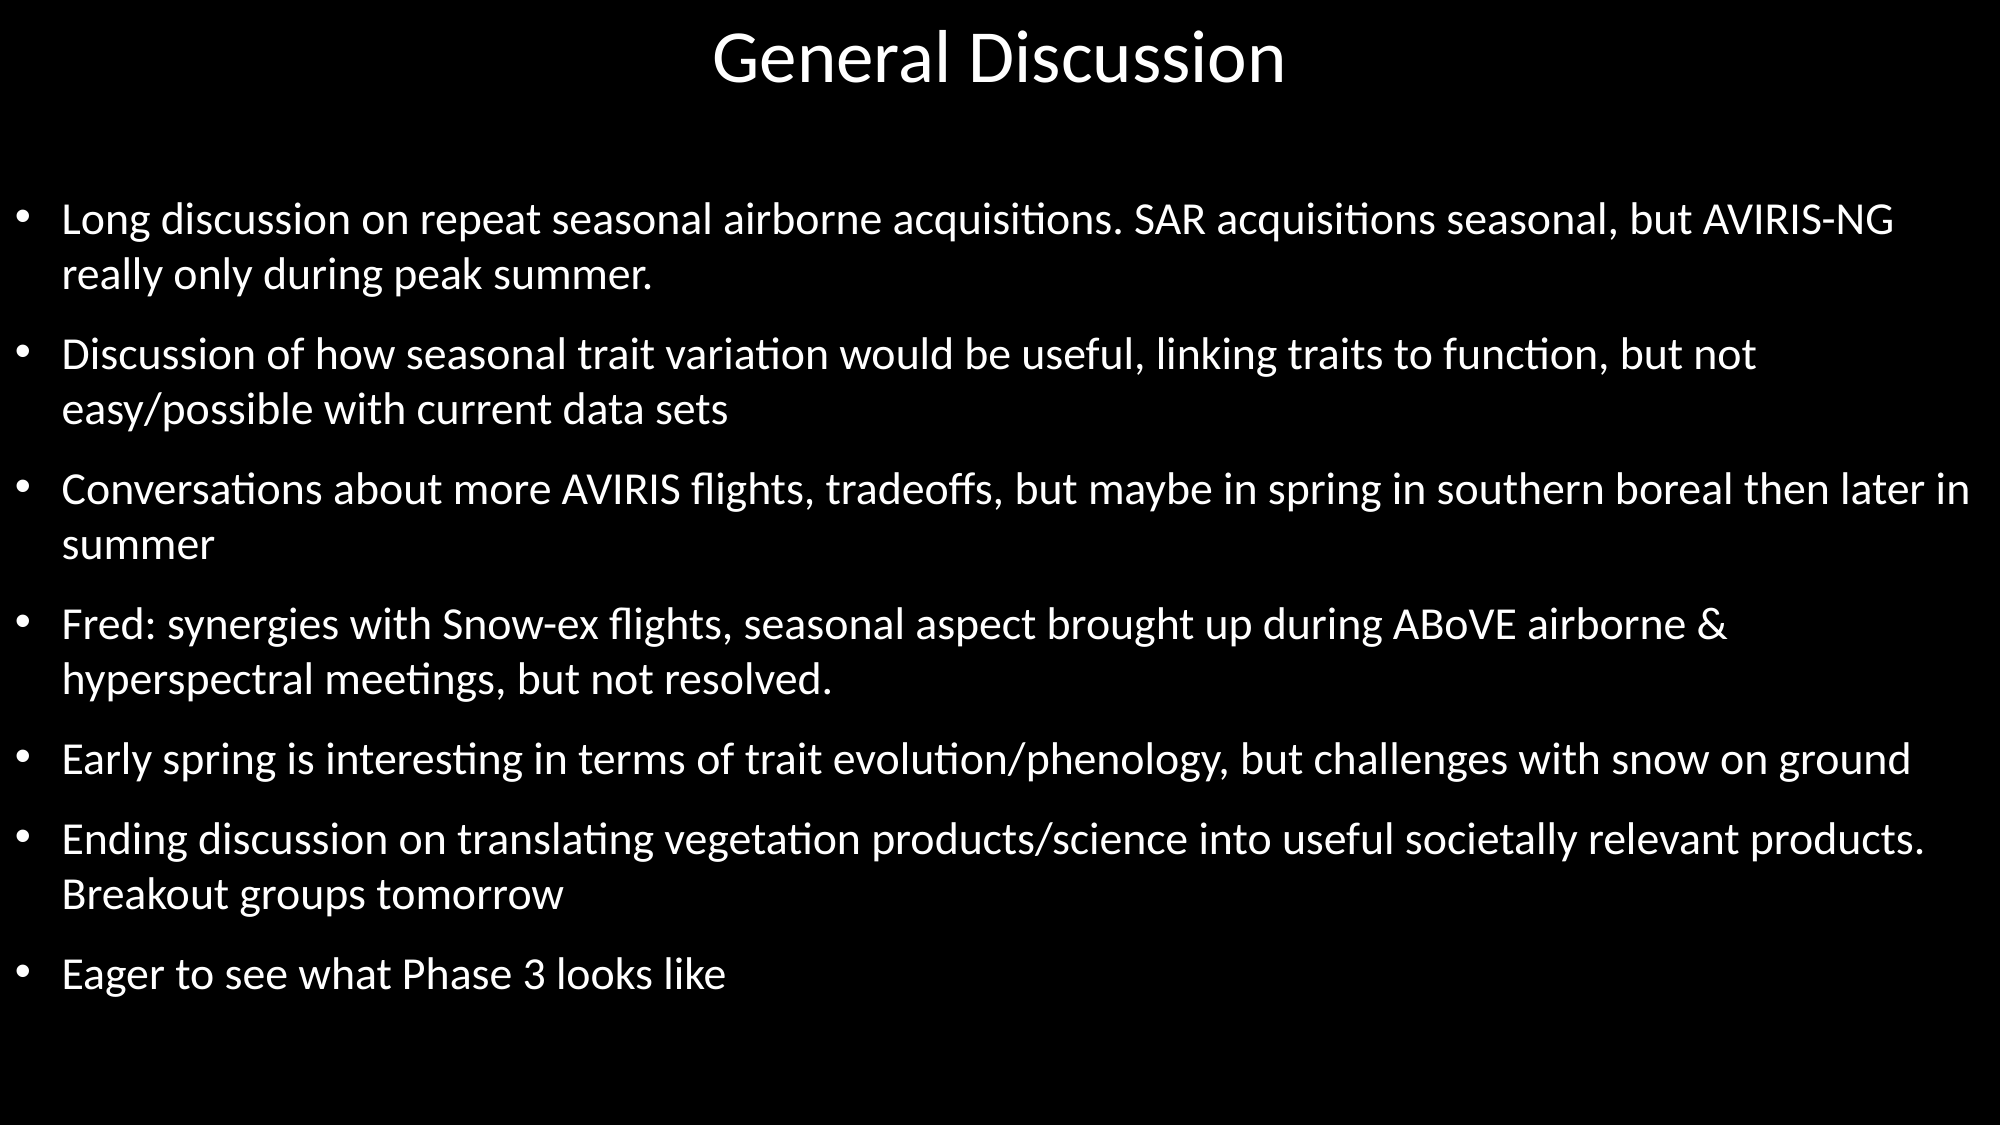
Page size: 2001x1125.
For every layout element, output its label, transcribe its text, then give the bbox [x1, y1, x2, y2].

text_box Long discussion on repeat seasonal airborne acquisitions. SAR acquisitions seasonal, but AVIRIS-NG really only during peak summer. Discussion of how seasonal trait variation would be useful, linking traits to function, but not easy/possible with current data sets Conversations about more AVIRIS flights, tradeoffs, but maybe in spring in southern boreal then later in summer Fred: synergies with Snow-ex flights, seasonal aspect brought up during ABoVE airborne & hyperspectral meetings, but not resolved. Early spring is interesting in terms of trait evolution/phenology, but challenges with snow on ground Ending discussion on translating vegetation products/science into useful societally relevant products. Breakout groups tomorrow Eager to see what Phase 3 looks like [0, 181, 2000, 1006]
text_box General Discussion [0, 0, 2000, 105]
